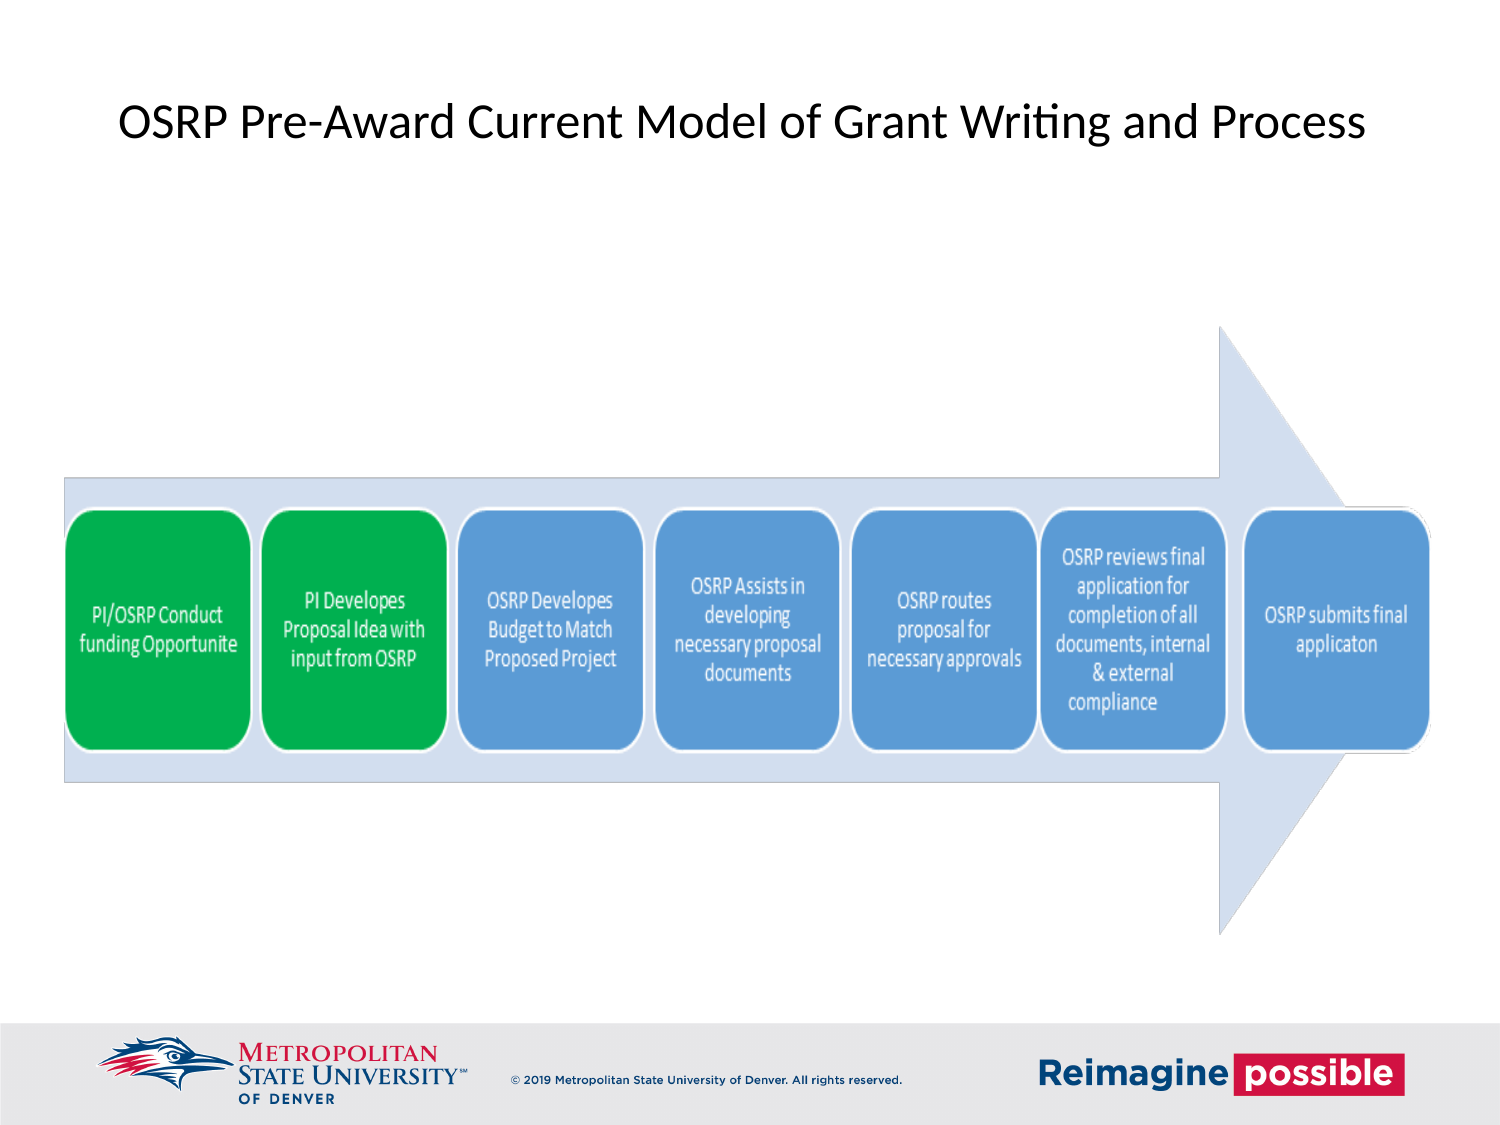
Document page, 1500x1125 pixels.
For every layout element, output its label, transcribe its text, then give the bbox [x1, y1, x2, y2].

picture [0, 1023, 1500, 1125]
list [63, 326, 1432, 935]
title OSRP Pre-Award Current Model of Grant Writing and Process [103, 59, 1397, 185]
